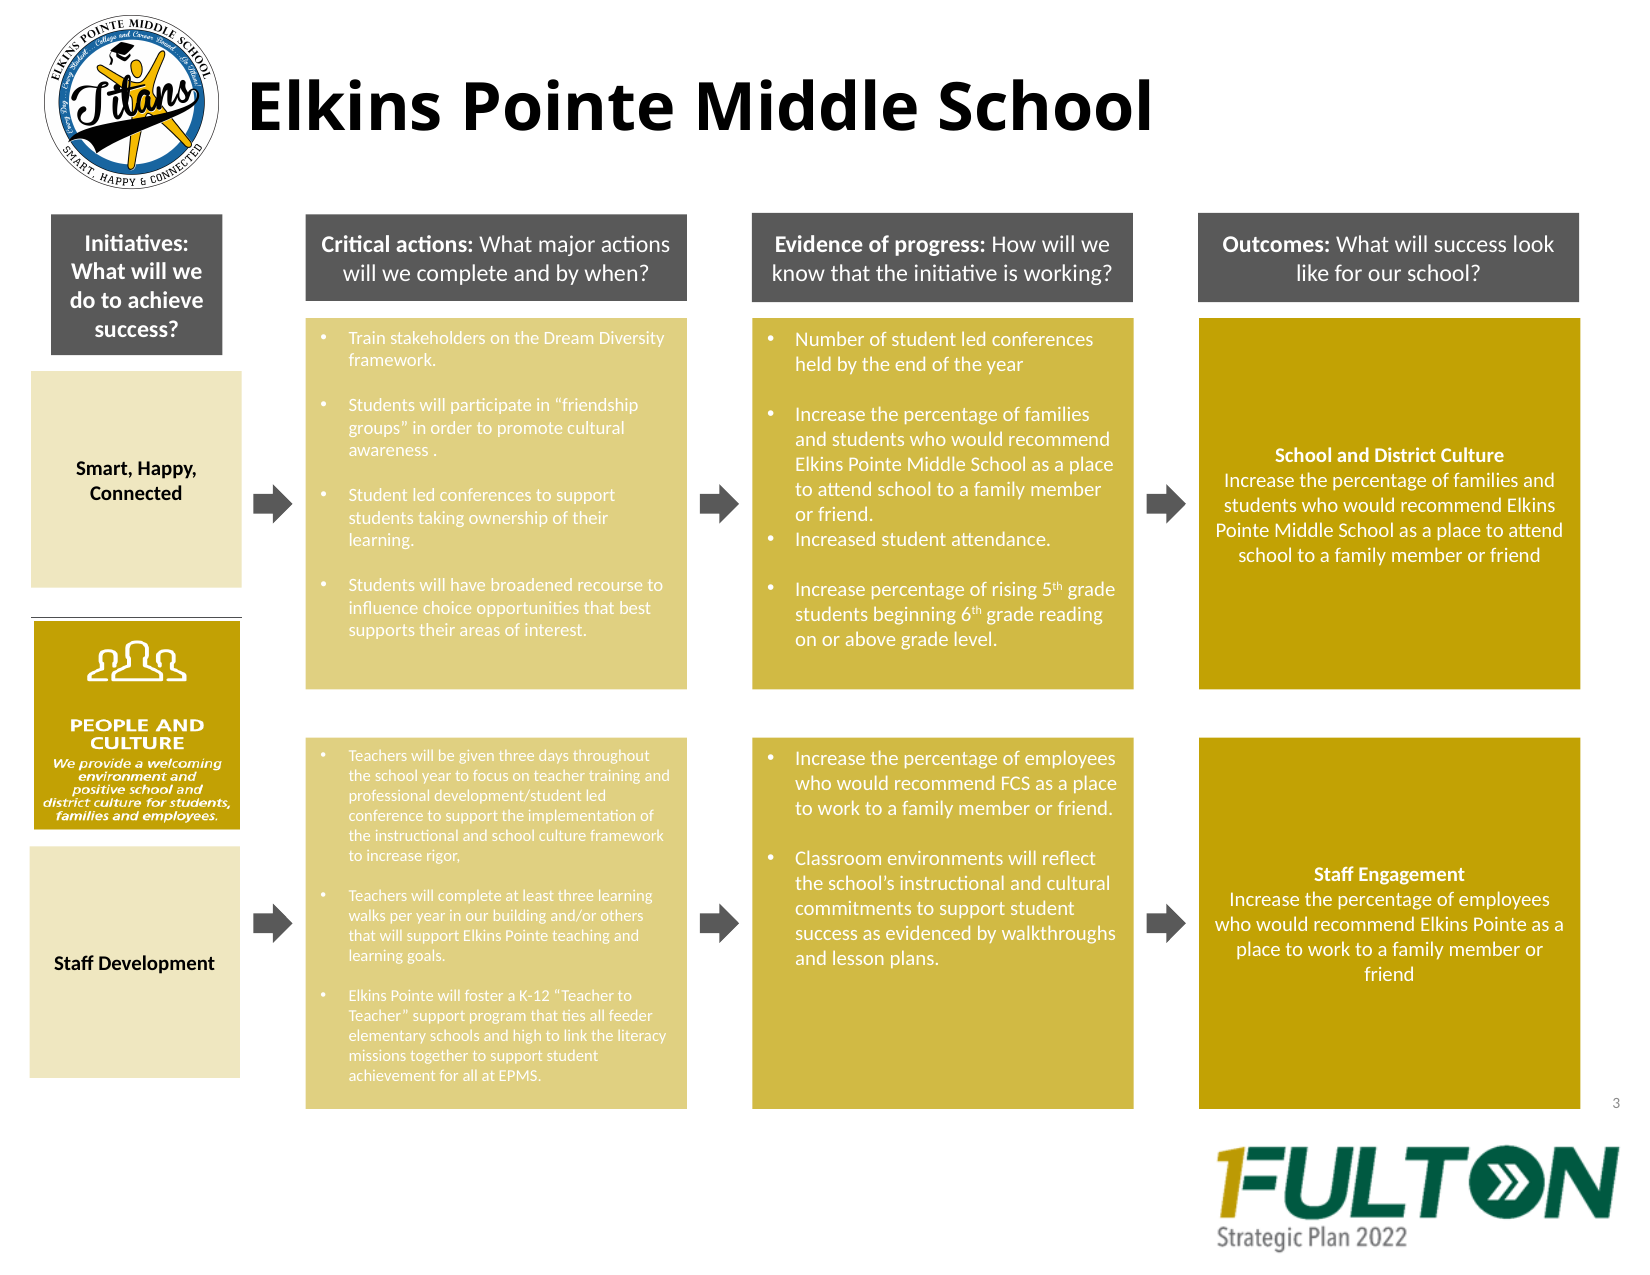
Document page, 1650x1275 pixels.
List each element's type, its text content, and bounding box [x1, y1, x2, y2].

text_box School and District Culture Increase the percentage of families and students who would recommend Elkins Pointe Middle School as a place to attend school to a family member or friend [1198, 317, 1581, 691]
text_box Smart, Happy, Connected [30, 370, 243, 589]
text_box [698, 901, 741, 946]
slide_number 3 [1593, 1077, 1636, 1128]
text_box Teachers will be given three days throughout the school year to focus on teacher training and professional development/student led conference to support the implementation of the instructional and school culture framework to increase rigor, Teachers will complete at least three learning walks per year in our building and/or others that will support Elkins Pointe teaching and learning goals. Elkins Pointe will foster a K-12 “Teacher to Teacher” support program that ties all feeder elementary schools and high to link the literacy missions together to support student achievement for all at EPMS. [305, 737, 688, 1110]
text_box [1145, 481, 1188, 527]
text_box Staff Development [28, 845, 241, 1079]
text_box [1145, 901, 1188, 946]
text_box Number of student led conferences held by the end of the year Increase the percentage of families and students who would recommend Elkins Pointe Middle School as a place to attend school to a family member or friend. Increased student attendance. Increase percentage of rising 5th grade students beginning 6th grade reading on or above grade level. [751, 317, 1135, 691]
text_box [698, 481, 741, 527]
text_box Elkins Pointe Middle School [233, 56, 1232, 152]
text_box [252, 901, 294, 946]
text_box Initiatives: What will we do to achieve success? [50, 213, 223, 356]
text_box Evidence of progress: How will we know that the initiative is working? [751, 212, 1134, 303]
text_box Increase the percentage of employees who would recommend FCS as a place to work to a family member or friend. Classroom environments will reflect the school’s instructional and cultural commitments to support student success as evidenced by walkthroughs and lesson plans. [751, 737, 1135, 1110]
picture [30, 1, 233, 203]
picture [1166, 1103, 1631, 1265]
text_box Critical actions: What major actions will we complete and by when? [305, 213, 688, 302]
text_box Outcomes: What will success look like for our school? [1197, 212, 1580, 303]
picture [31, 617, 242, 832]
text_box [252, 481, 294, 527]
text_box Train stakeholders on the Dream Diversity framework. Students will participate in “friendship groups” in order to promote cultural awareness . Student led conferences to support students taking ownership of their learning. Students will have broadened recourse to influence choice opportunities that best supports their areas of interest. [305, 317, 688, 691]
text_box Staff Engagement Increase the percentage of employees who would recommend Elkins Pointe as a place to work to a family member or friend [1198, 737, 1581, 1103]
